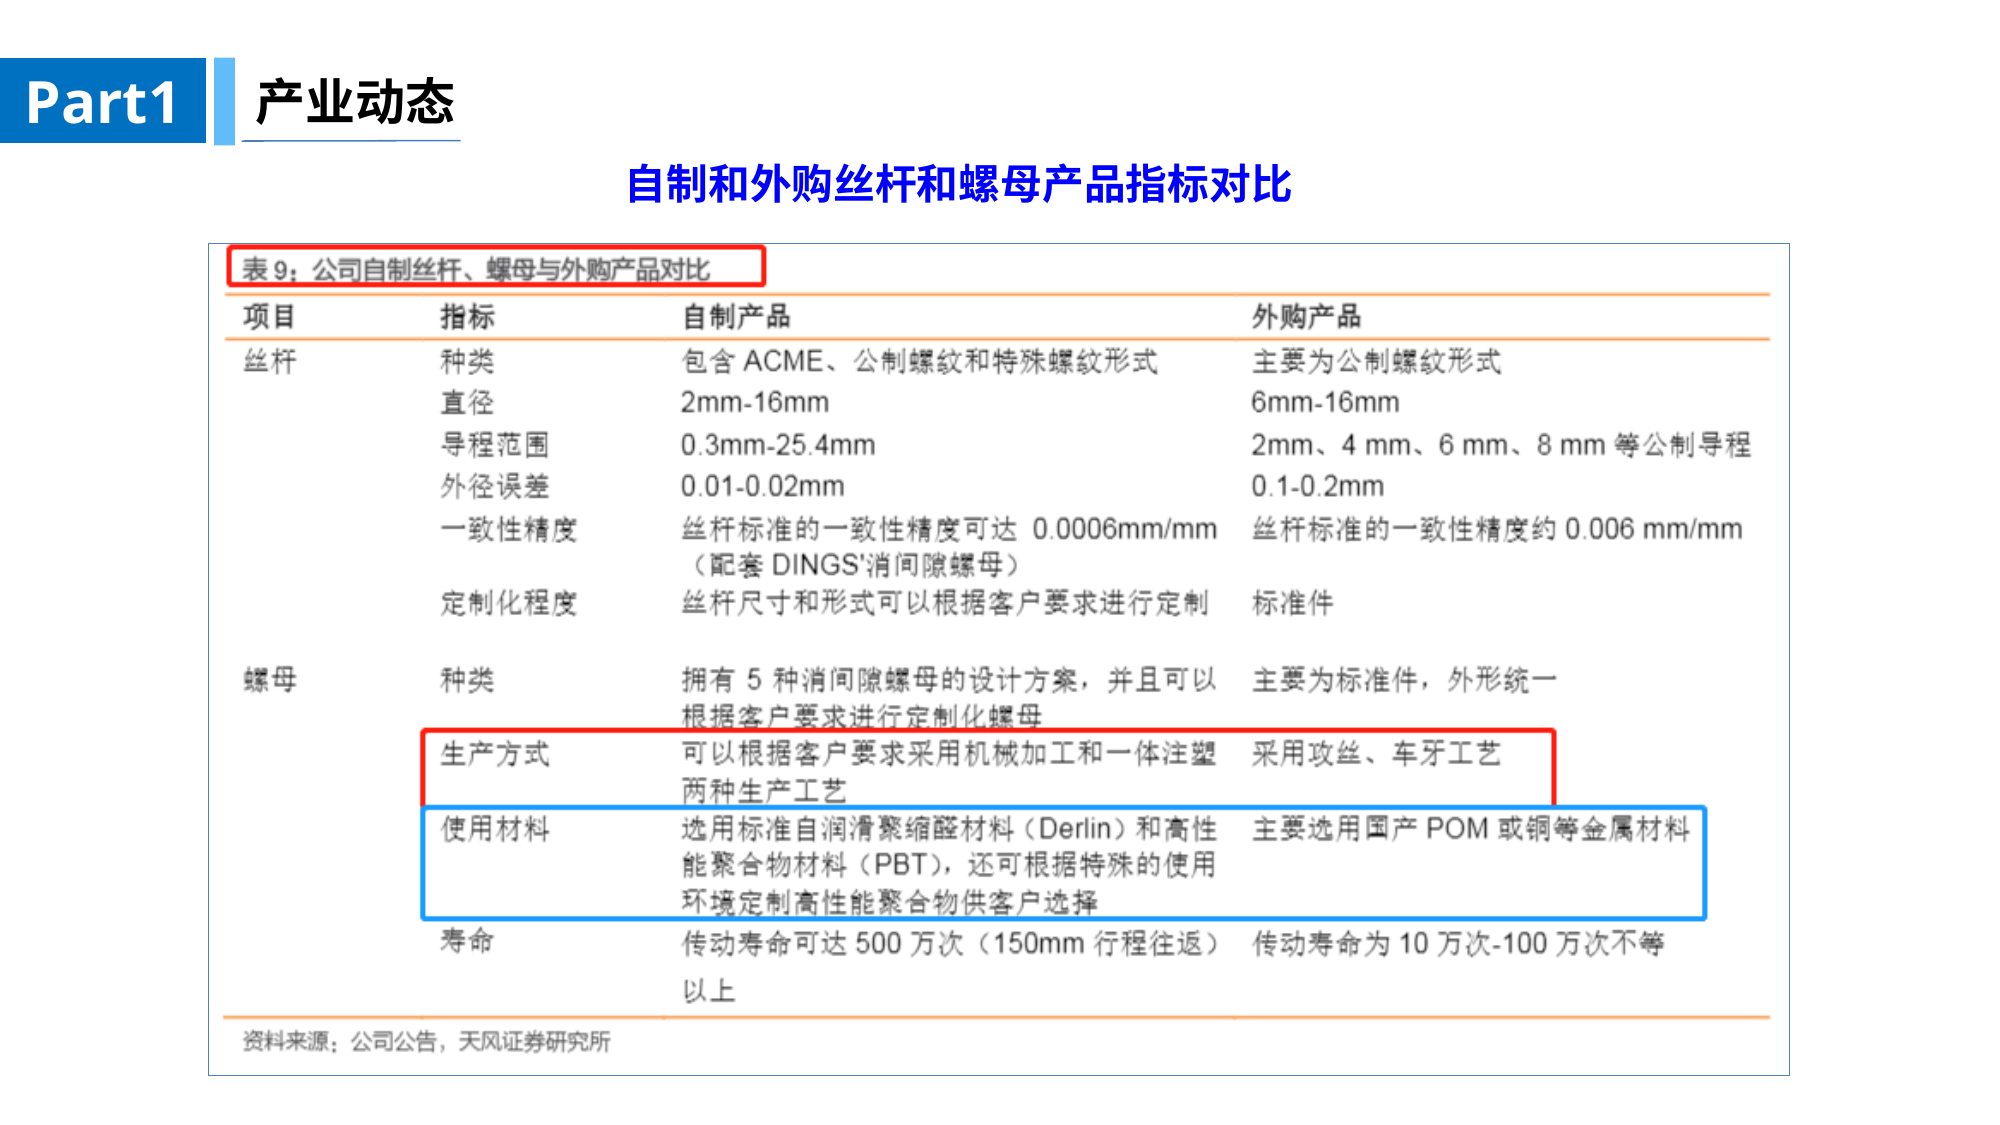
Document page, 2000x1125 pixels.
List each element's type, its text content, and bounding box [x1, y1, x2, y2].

text_box 自制和外购丝杆和螺母产品指标对比 [610, 125, 1546, 216]
text_box [214, 57, 235, 70]
picture [208, 243, 1790, 1077]
text_box 产业动态 [214, 70, 496, 139]
text_box [214, 139, 235, 146]
text_box Part1 [0, 58, 206, 143]
